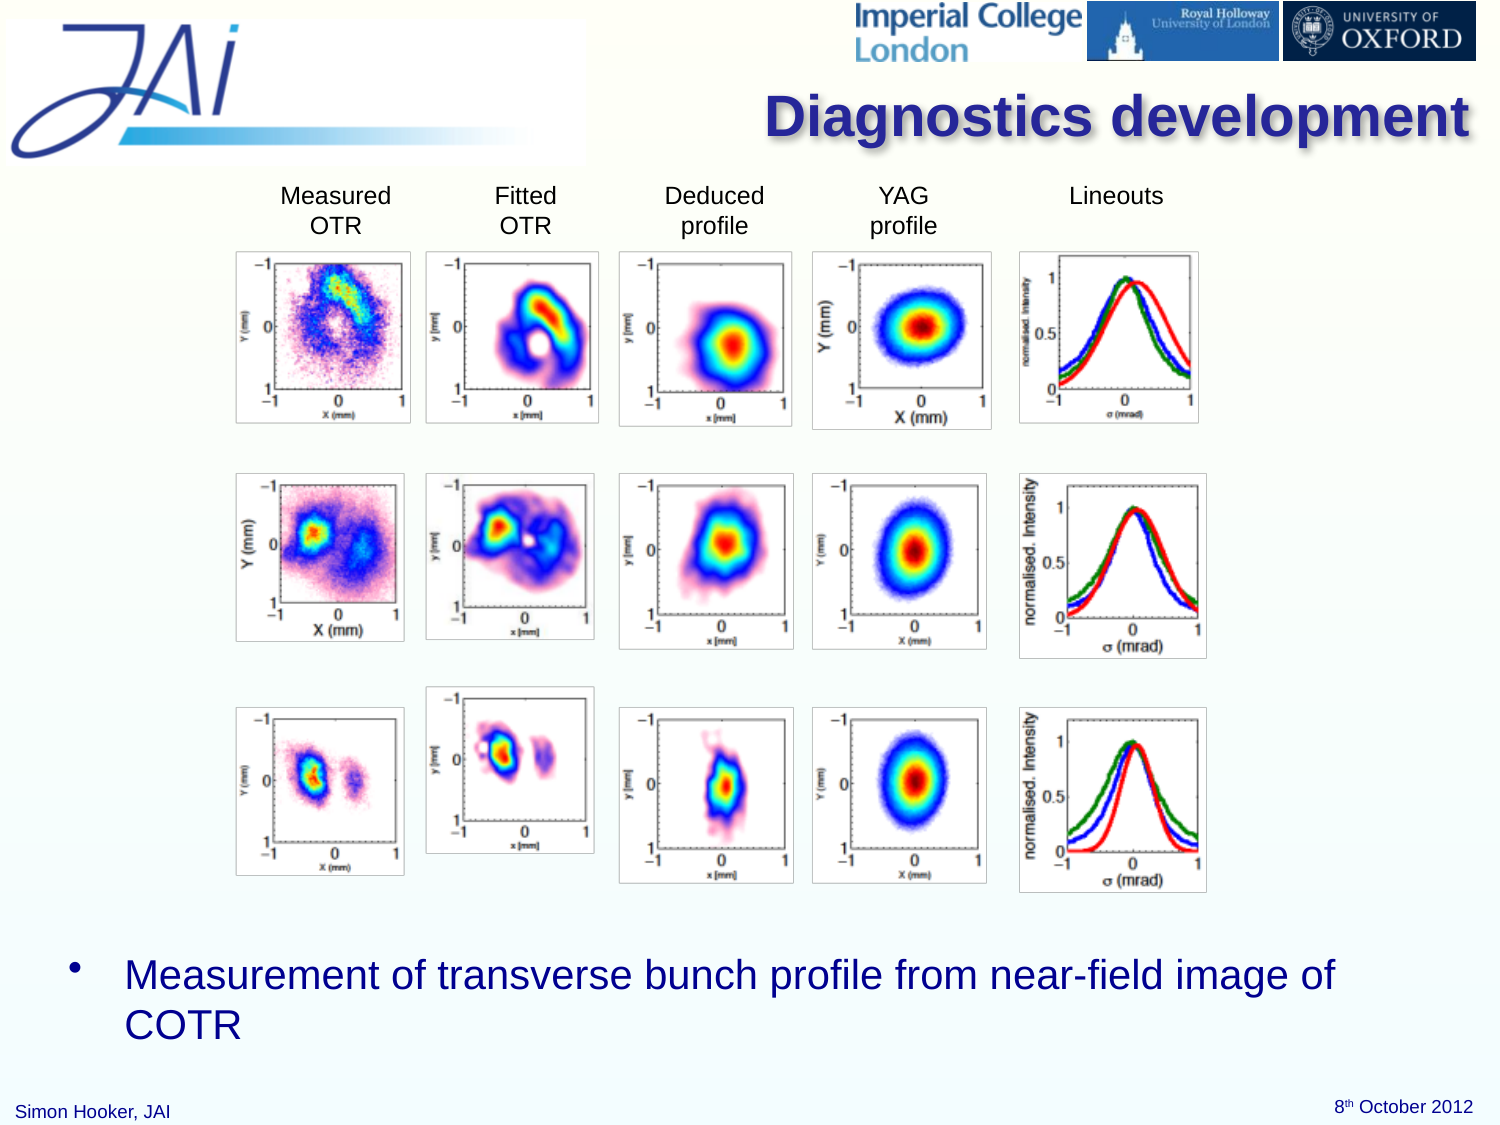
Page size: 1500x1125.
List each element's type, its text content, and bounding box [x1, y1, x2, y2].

picture [1087, 1, 1279, 61]
picture [1283, 1, 1476, 61]
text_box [194, 172, 1235, 906]
list Measurement of transverse bunch profile from near-field image of COTR [52, 940, 1459, 1083]
picture [856, 2, 1082, 62]
title Diagnostics development [383, 77, 1477, 150]
picture [5, 19, 587, 166]
